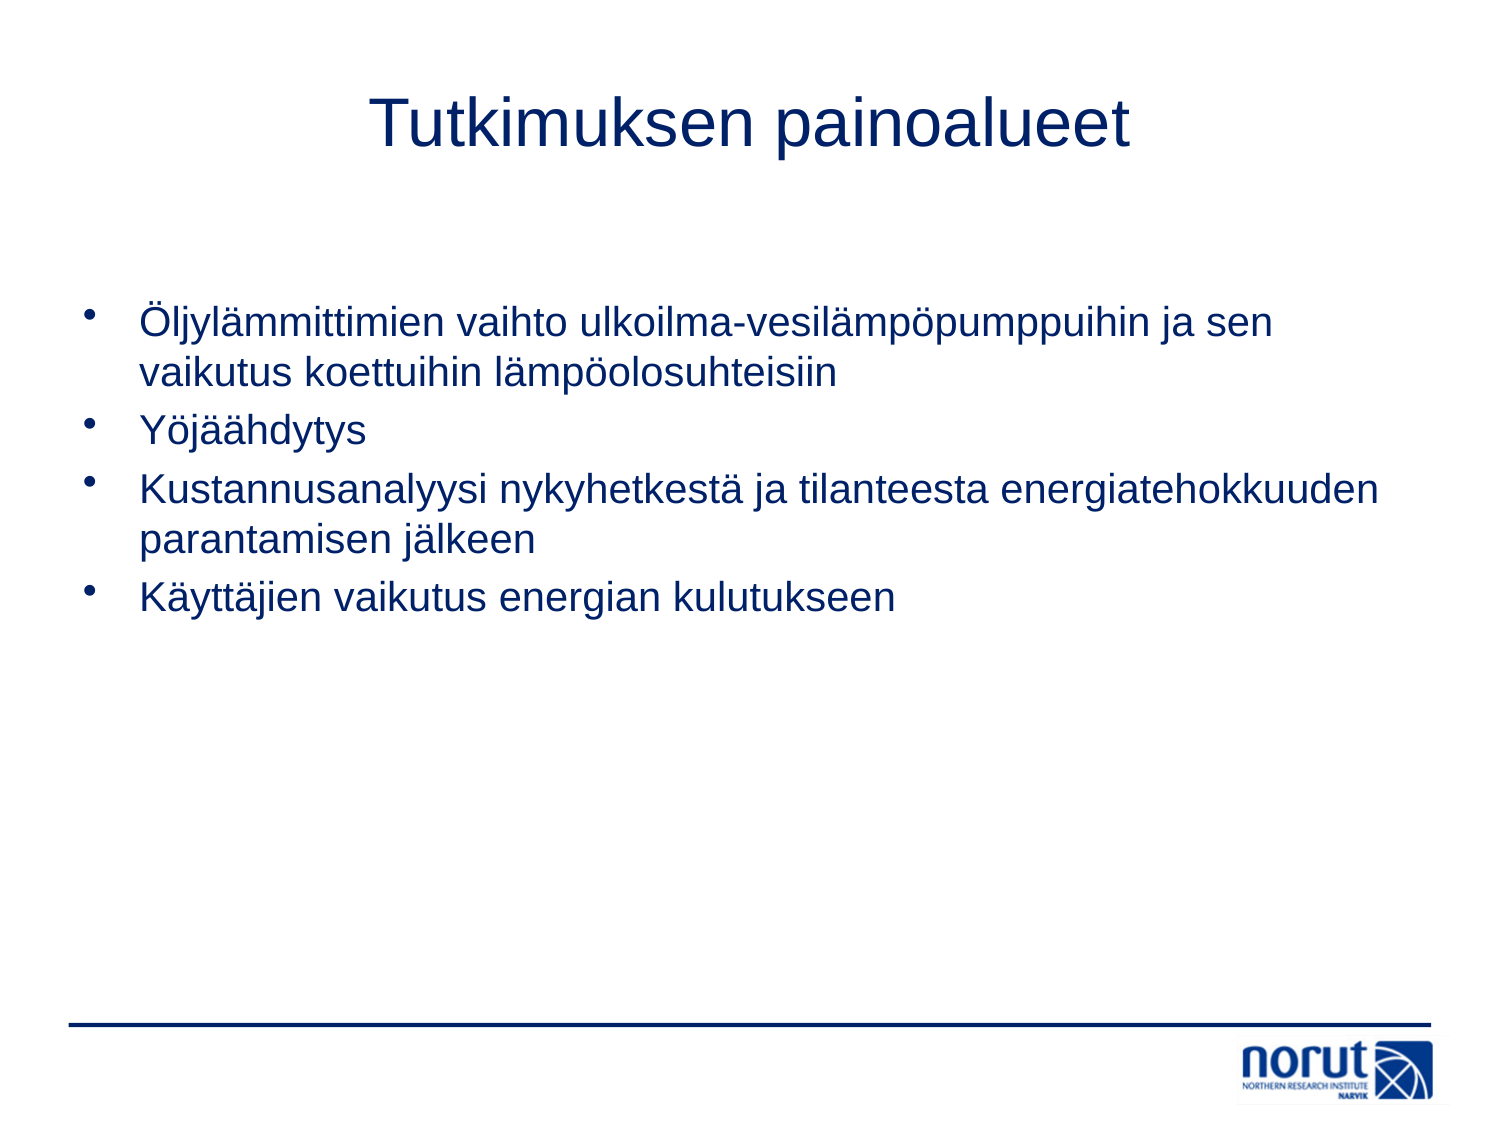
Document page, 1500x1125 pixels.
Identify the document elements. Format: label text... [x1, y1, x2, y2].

picture [1235, 1034, 1450, 1107]
title Tutkimuksen painoalueet [50, 24, 1450, 213]
list Öljylämmittimien vaihto ulkoilma-vesilämpöpumppuihin ja sen vaikutus koettuihin lämpöolosuhteisiin Yöjäähdytys Kustannusanalyysi nykyhetkestä ja tilanteesta energiatehokkuuden parantamisen jälkeen Käyttäjien vaikutus energian kulutukseen [67, 287, 1432, 1013]
